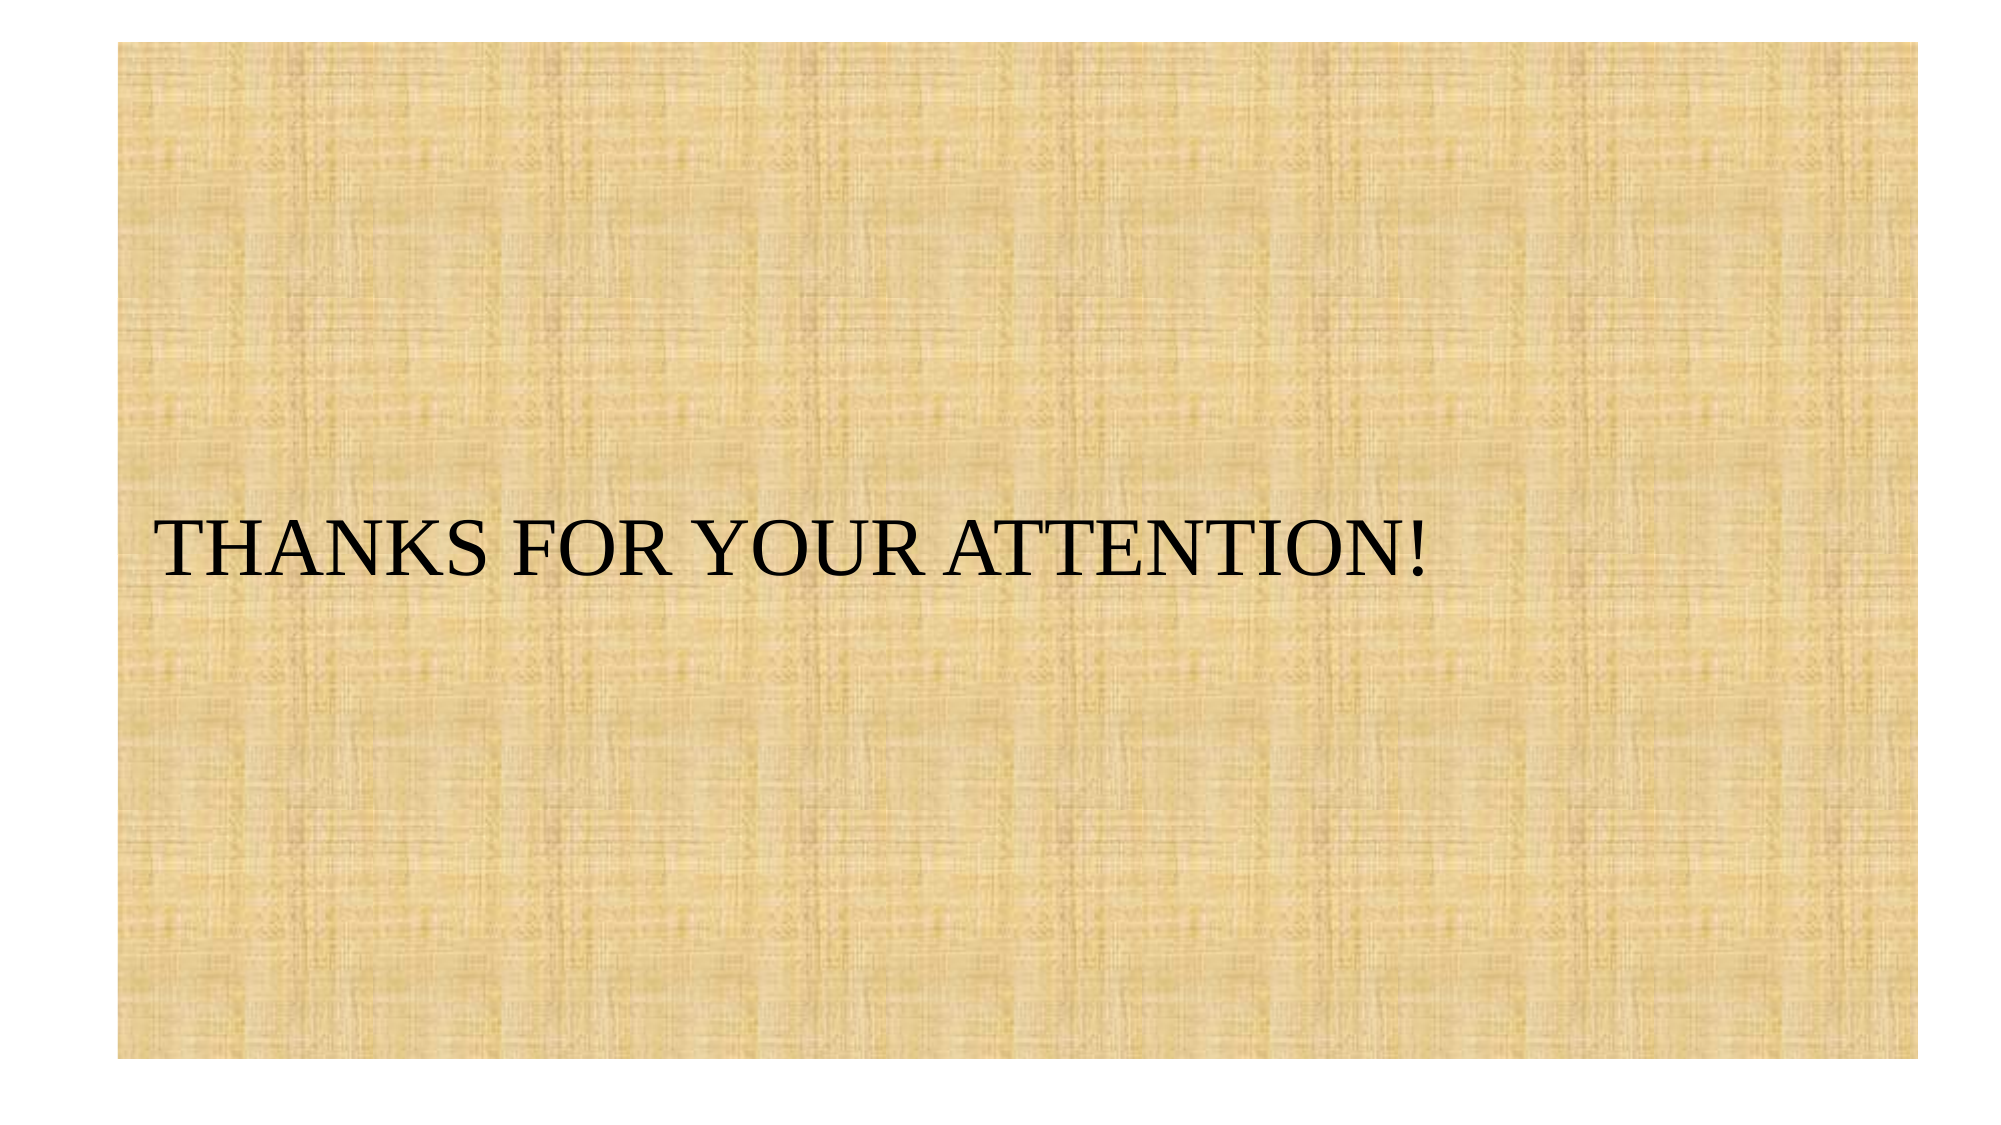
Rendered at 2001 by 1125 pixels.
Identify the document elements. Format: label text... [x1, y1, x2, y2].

list THANKS FOR YOUR ATTENTION! [117, 42, 1918, 1059]
